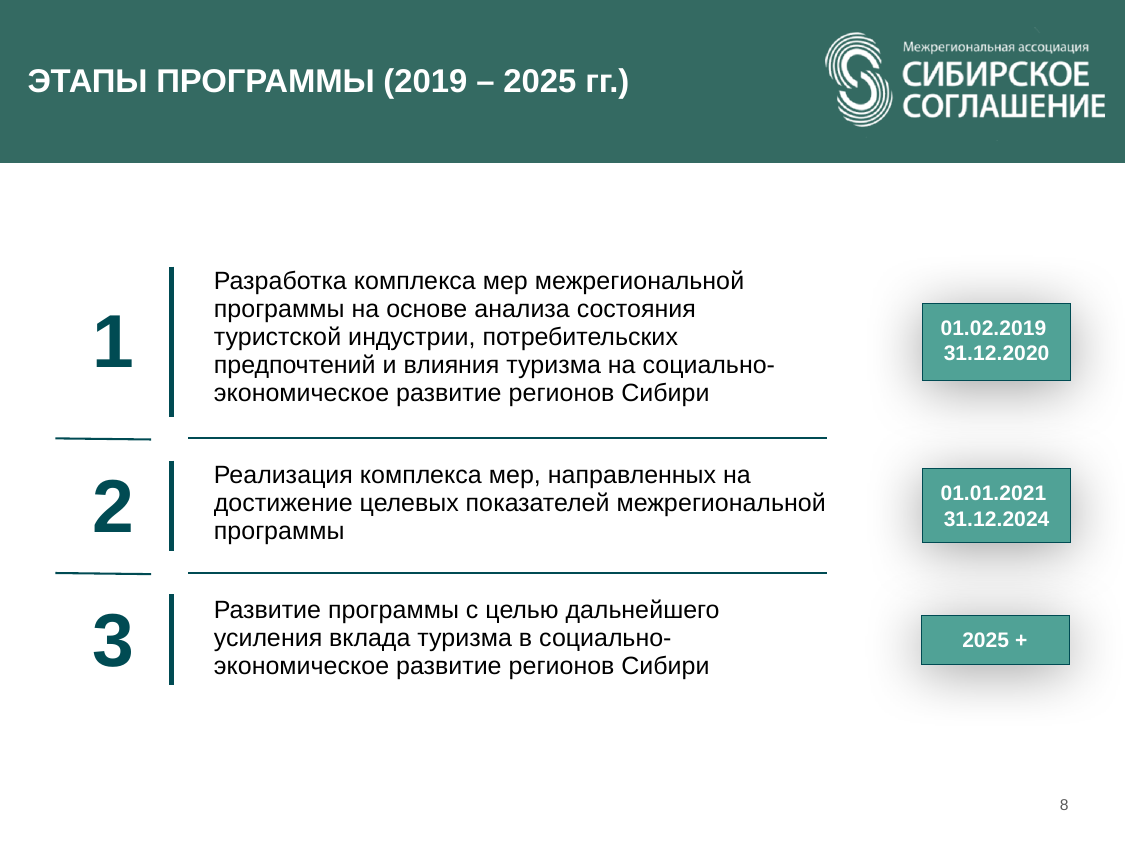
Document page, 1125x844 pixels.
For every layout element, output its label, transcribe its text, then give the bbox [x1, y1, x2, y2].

table_header Разработка комплекса мер межрегиональной программы на основе анализа состояния туристской индустрии, потребительских предпочтений и влияния туризма на социально-экономическое развитие регионов Сибири [170, 245, 841, 439]
text_box [507, 446, 531, 477]
text_box 01.01.2021 31.12.2024 [922, 468, 1071, 543]
table_header 1 [58, 245, 170, 439]
title ЭТАПЫ ПРОГРАММЫ (2019 – 2025 гг.) [19, 21, 774, 144]
table_cell Развитие программы с целью дальнейшего усиления вклада туризма в социально-экономическое развитие регионов Сибири [170, 573, 841, 708]
text_box 01.02.2019 31.12.2020 [922, 303, 1071, 381]
text_box 2025 + [921, 615, 1070, 665]
table_cell Реализация комплекса мер, направленных на достижение целевых показателей межрегиональной программы [170, 439, 841, 573]
picture [779, 2, 1105, 146]
slide_number 8 [826, 782, 1080, 827]
table_cell 3 [58, 573, 170, 708]
table_cell 2 [58, 439, 170, 573]
